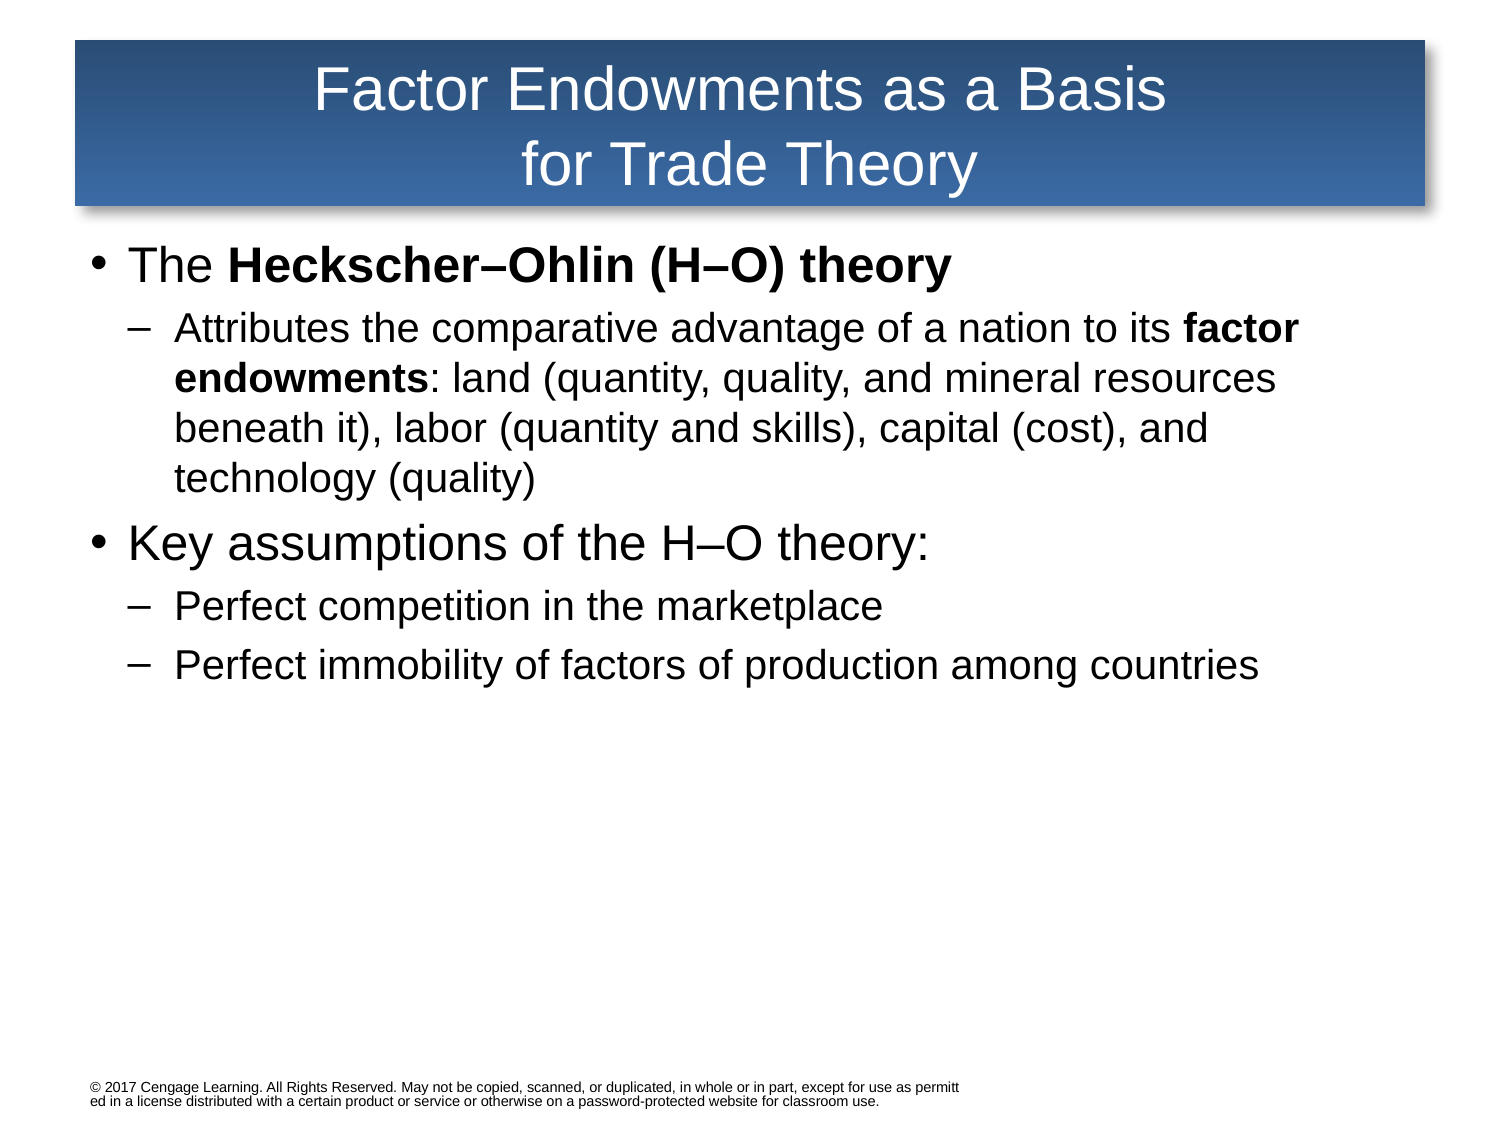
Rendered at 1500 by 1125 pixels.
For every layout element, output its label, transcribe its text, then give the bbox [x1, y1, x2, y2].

footer © 2017 Cengage Learning. All Rights Reserved. May not be copied, scanned, or duplicated, in whole or in part, except for use as permitted in a license distributed with a certain product or service or otherwise on a password-protected website for classroom use. [75, 1050, 975, 1103]
list The Heckscher–Ohlin (H–O) theory Attributes the comparative advantage of a nation to its factor endowments: land (quantity, quality, and mineral resources beneath it), labor (quantity and skills), capital (cost), and technology (quality) Key assumptions of the H–O theory: Perfect competition in the marketplace Perfect immobility of factors of production among countries [75, 224, 1425, 1013]
title Factor Endowments as a Basis for Trade Theory [75, 40, 1425, 206]
